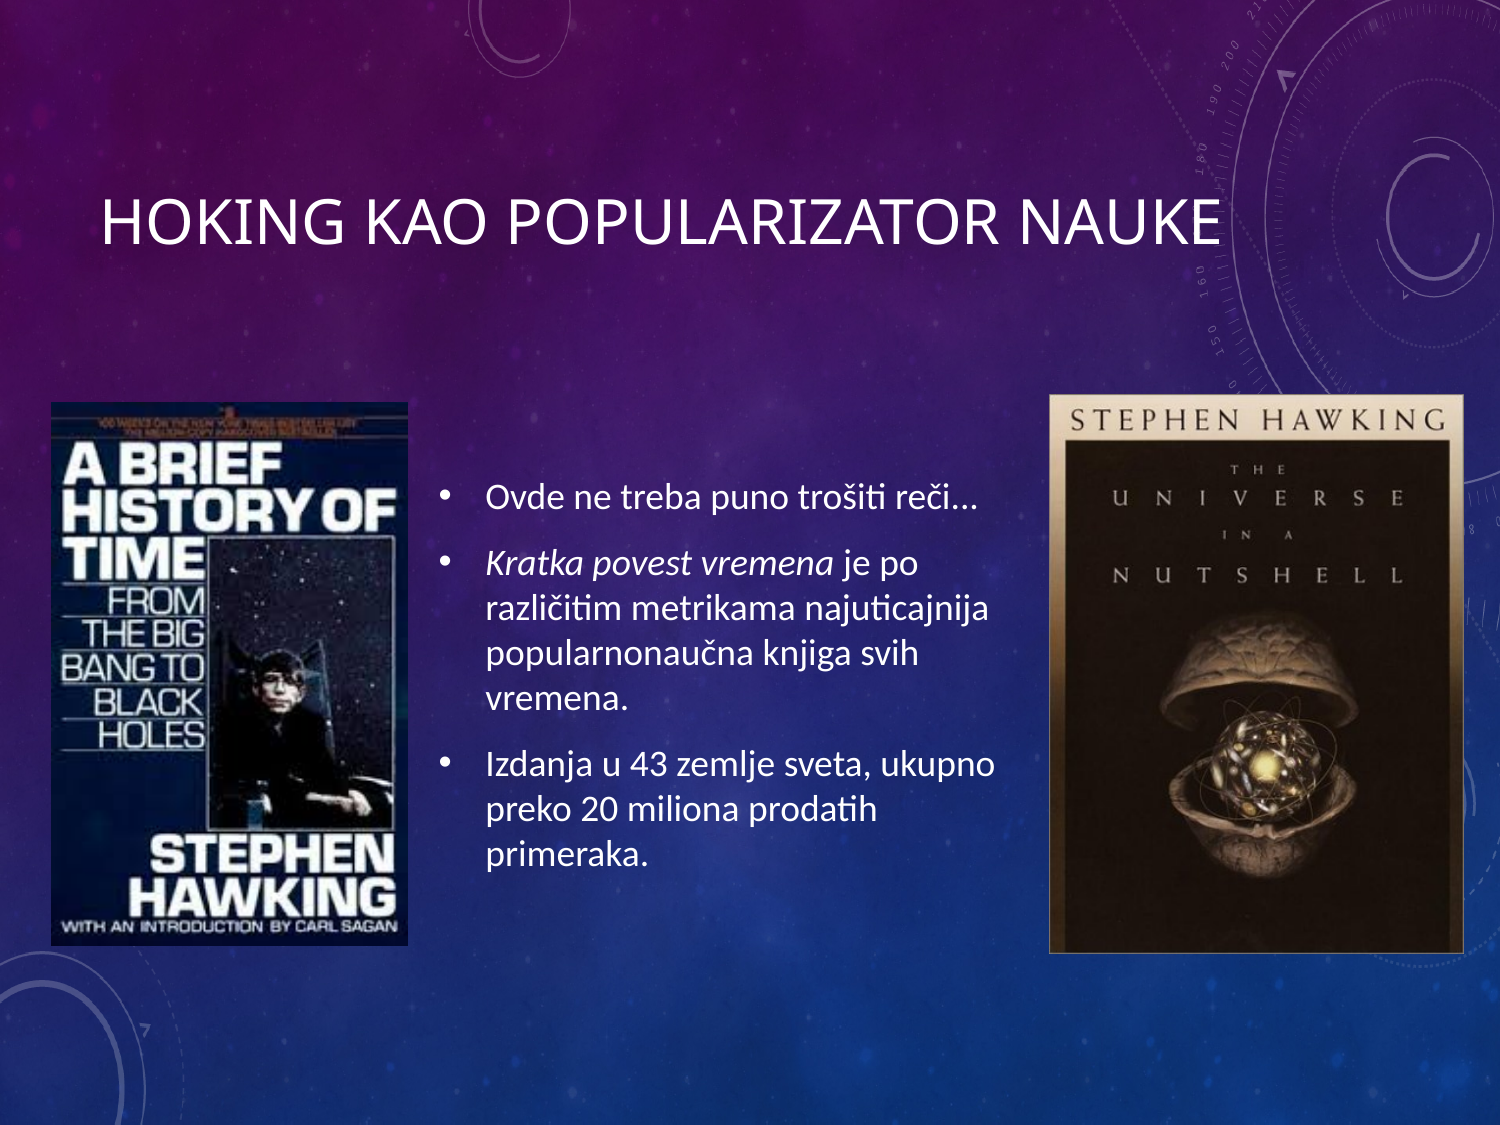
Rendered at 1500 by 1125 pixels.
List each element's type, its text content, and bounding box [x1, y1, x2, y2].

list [50, 402, 409, 946]
title Hoking kao popularizator nauke [84, 99, 1331, 339]
picture [0, 0, 1500, 1125]
text_box Ovde ne treba puno trošiti reči... Kratka povest vremena je po različitim metrikama najuticajnija popularnonaučna knjiga svih vremena. Izdanja u 43 zemlje sveta, ukupno preko 20 miliona prodatih primeraka. [427, 410, 1014, 936]
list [1048, 394, 1464, 954]
